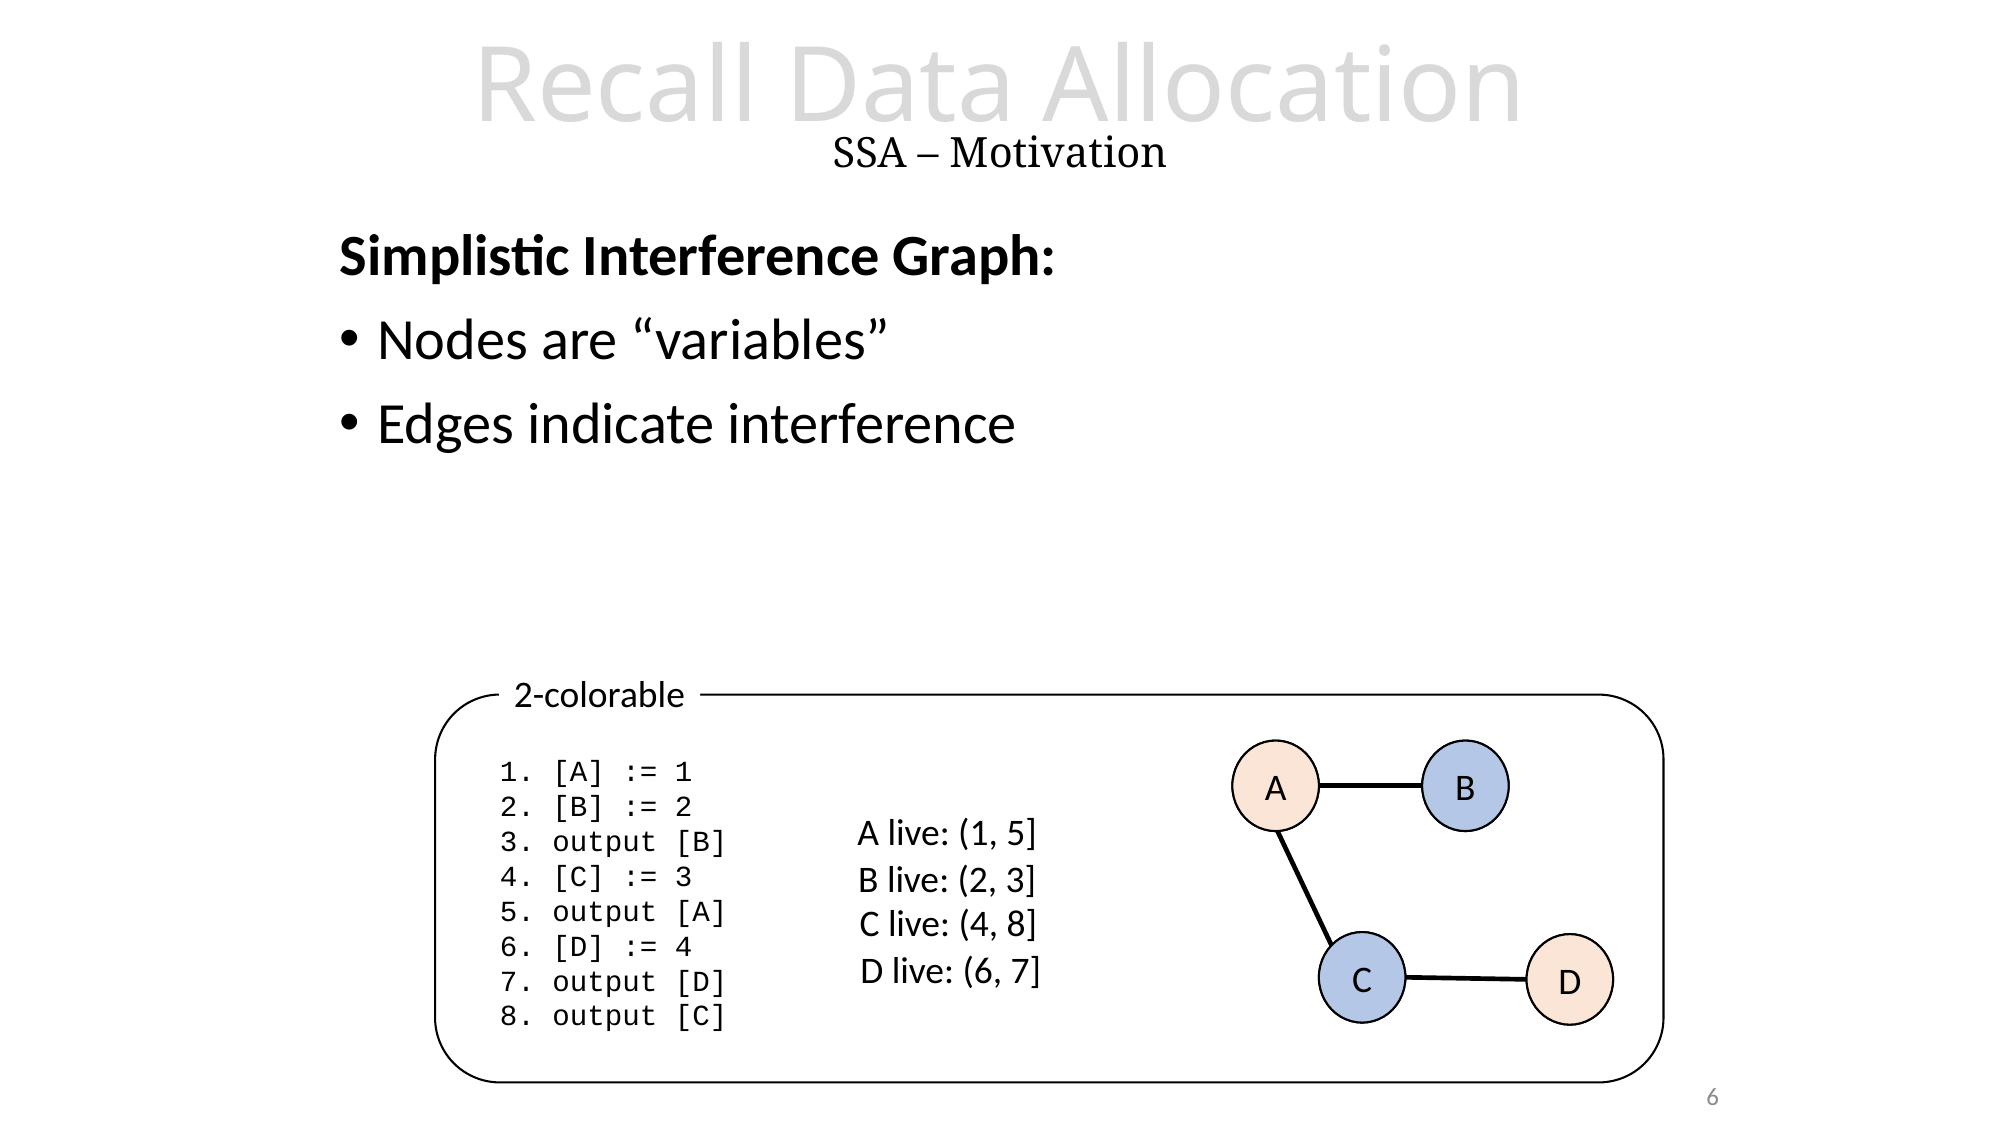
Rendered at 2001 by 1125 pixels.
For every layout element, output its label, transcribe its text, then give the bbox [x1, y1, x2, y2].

list Simplistic Interference Graph: Nodes are “variables” Edges indicate interference [324, 217, 1636, 961]
slide_number 6 [1396, 1065, 1734, 1125]
title Recall Data Allocation SSA – Motivation [353, 4, 1647, 222]
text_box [435, 662, 1664, 1083]
